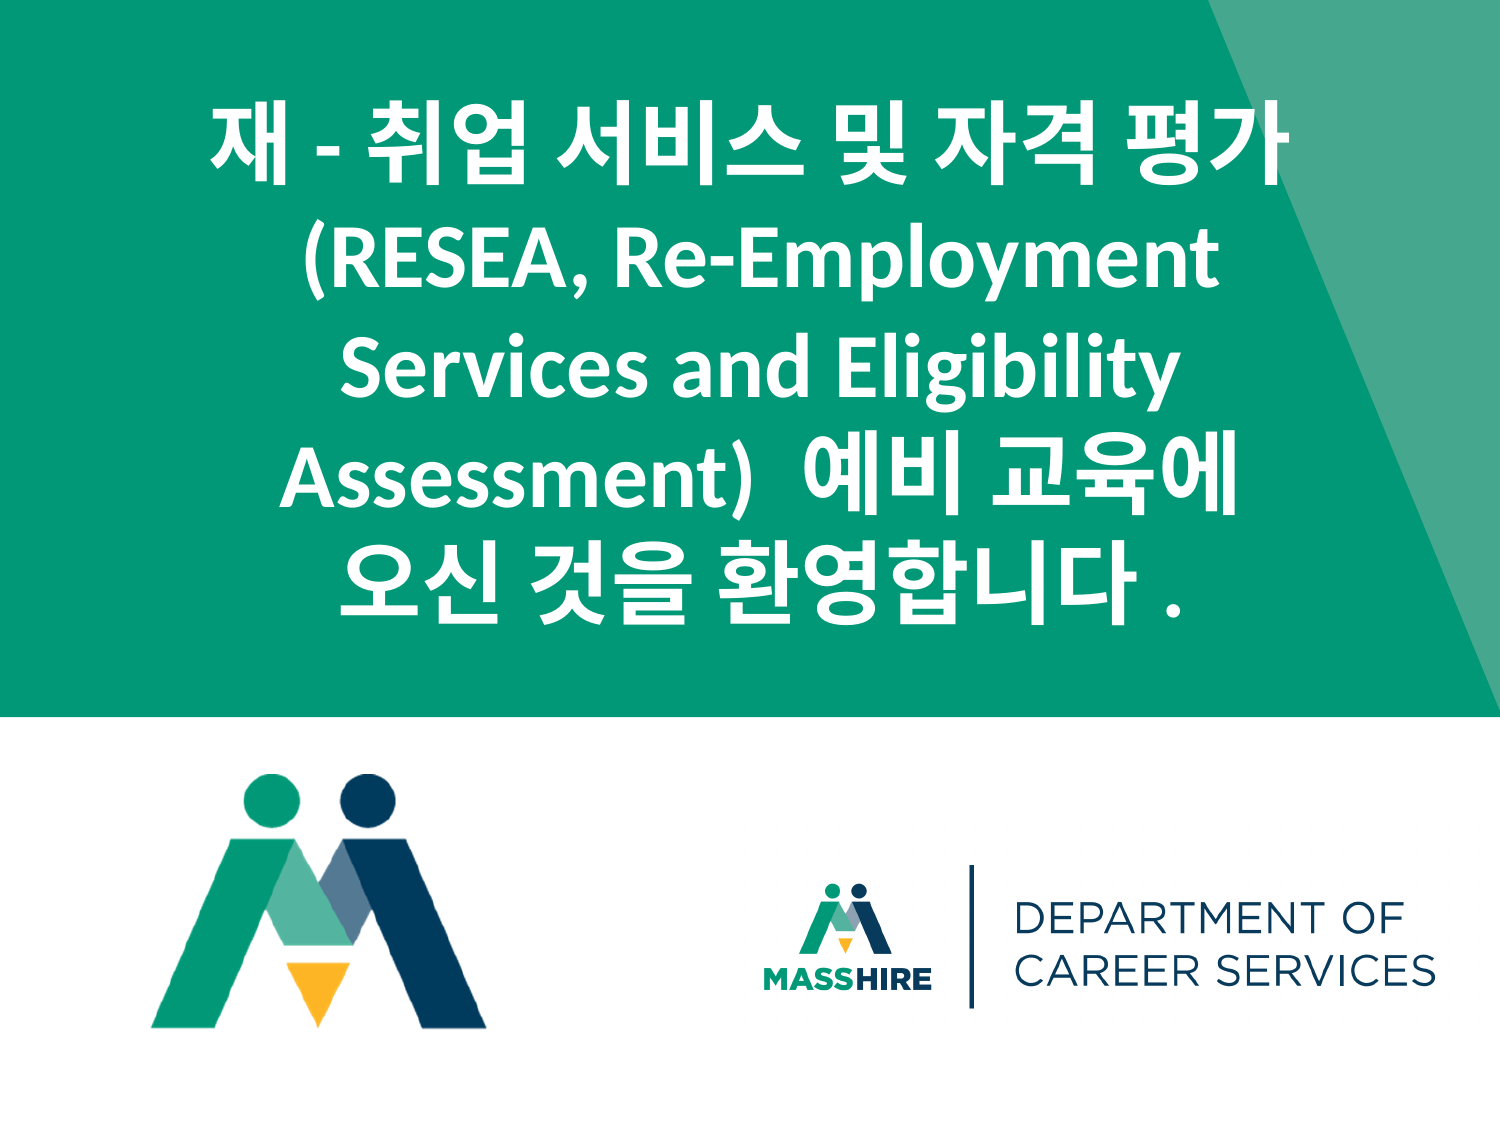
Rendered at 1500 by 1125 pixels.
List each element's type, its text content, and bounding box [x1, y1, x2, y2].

text_box 재-취업 서비스 및 자격 평가(RESEA, Re-Employment Services and Eligibility Assessment) 예비 교육에 오신 것을 환영합니다. [182, 78, 1341, 644]
picture [734, 823, 1480, 1047]
picture [127, 774, 522, 1047]
